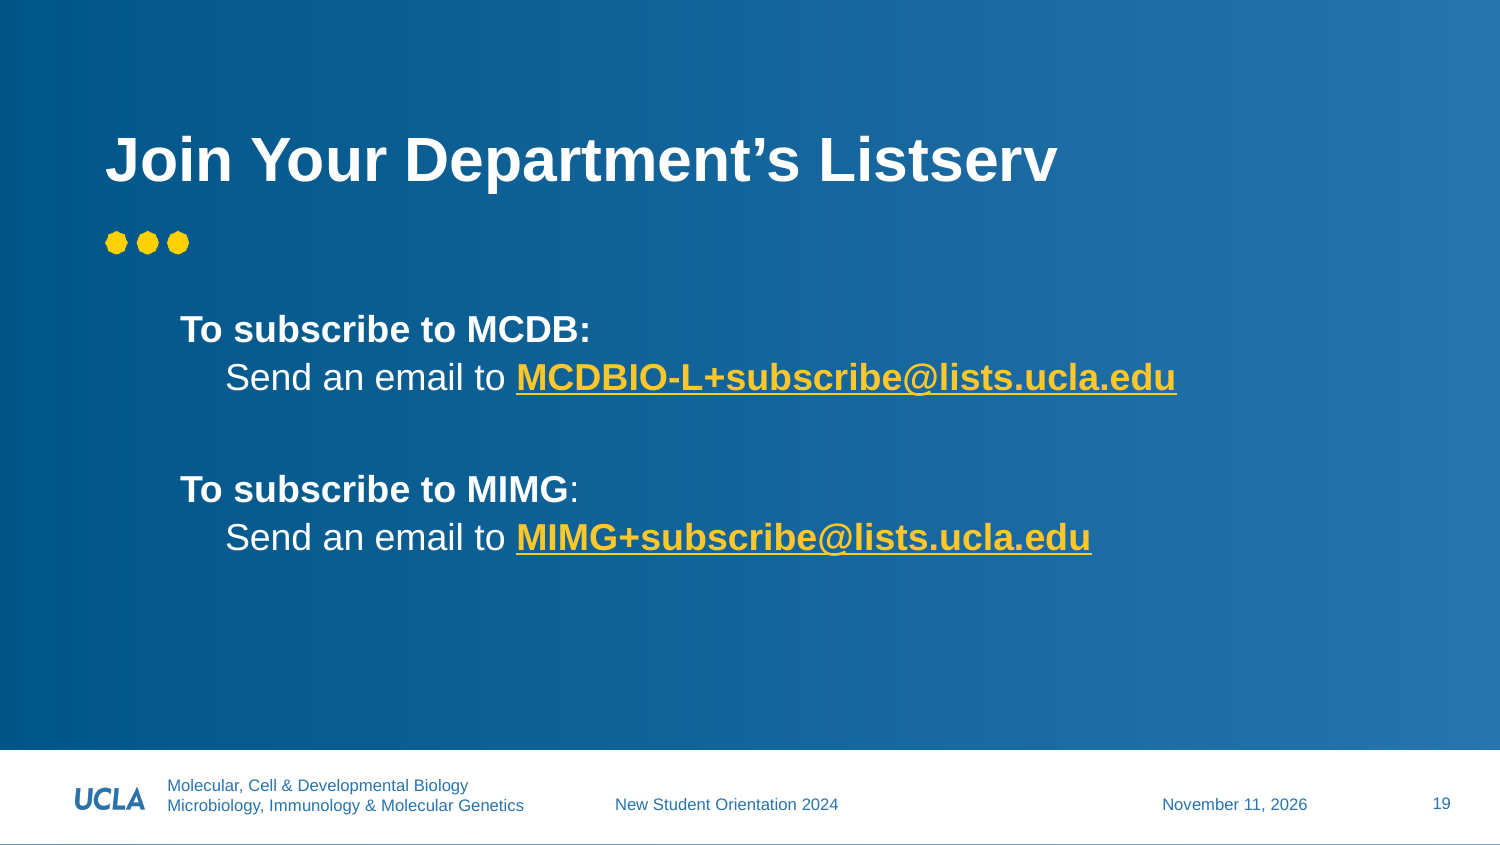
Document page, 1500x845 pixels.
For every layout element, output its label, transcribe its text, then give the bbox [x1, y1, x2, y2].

slide_number 19 [1334, 791, 1466, 815]
list To subscribe to MCDB: Send an email to MCDBIO-L+subscribe@lists.ucla.edu To subscribe to MIMG: Send an email to MIMG+subscribe@lists.ucla.edu [105, 309, 1287, 563]
picture [105, 230, 189, 255]
picture [75, 787, 145, 810]
title Join Your Department’s Listserv [90, 120, 1291, 205]
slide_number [1097, 791, 1323, 816]
